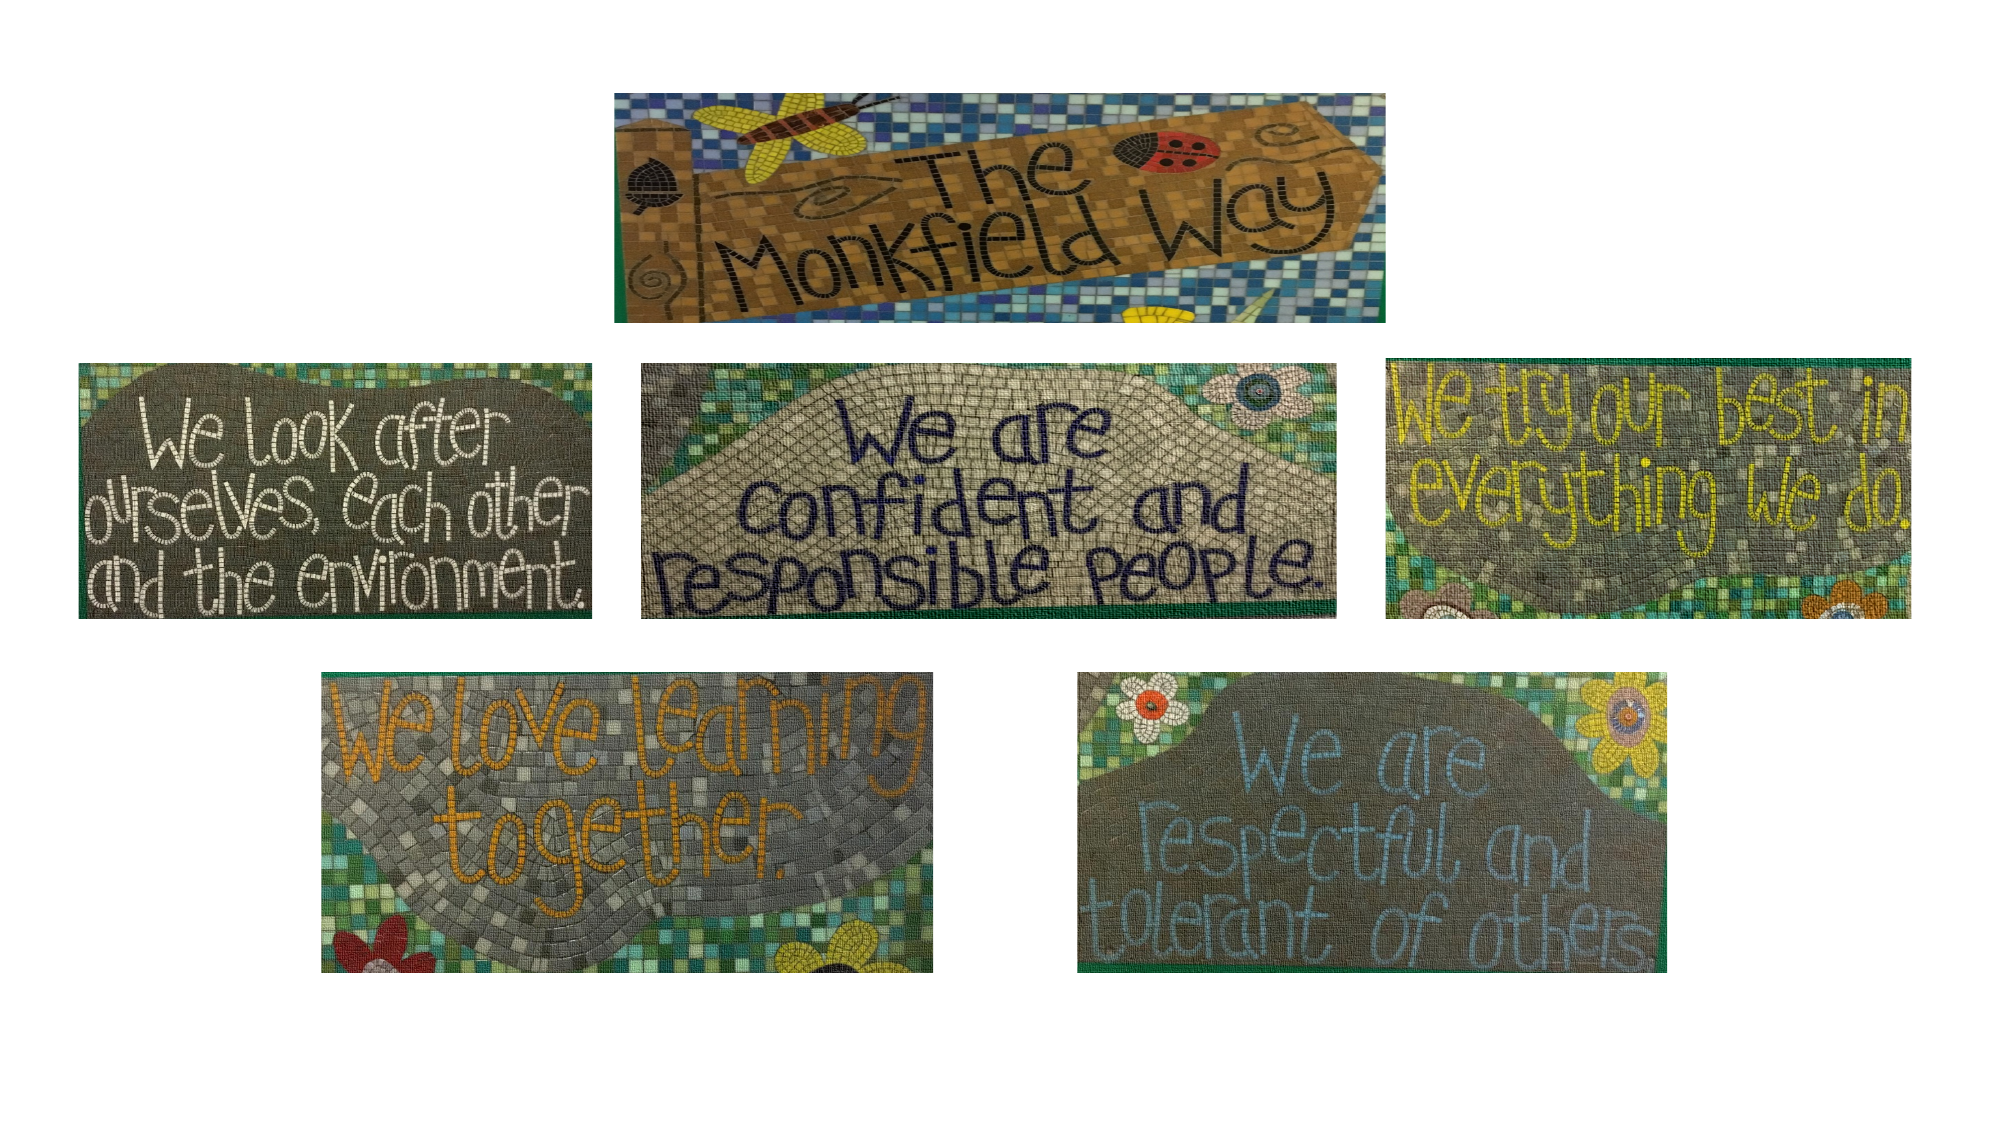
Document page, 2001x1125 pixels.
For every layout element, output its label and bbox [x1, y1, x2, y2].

picture [641, 362, 1337, 619]
picture [1077, 672, 1668, 973]
picture [1385, 358, 1912, 619]
picture [321, 672, 934, 973]
title [137, 59, 1863, 390]
picture [614, 93, 1386, 323]
picture [78, 362, 593, 619]
